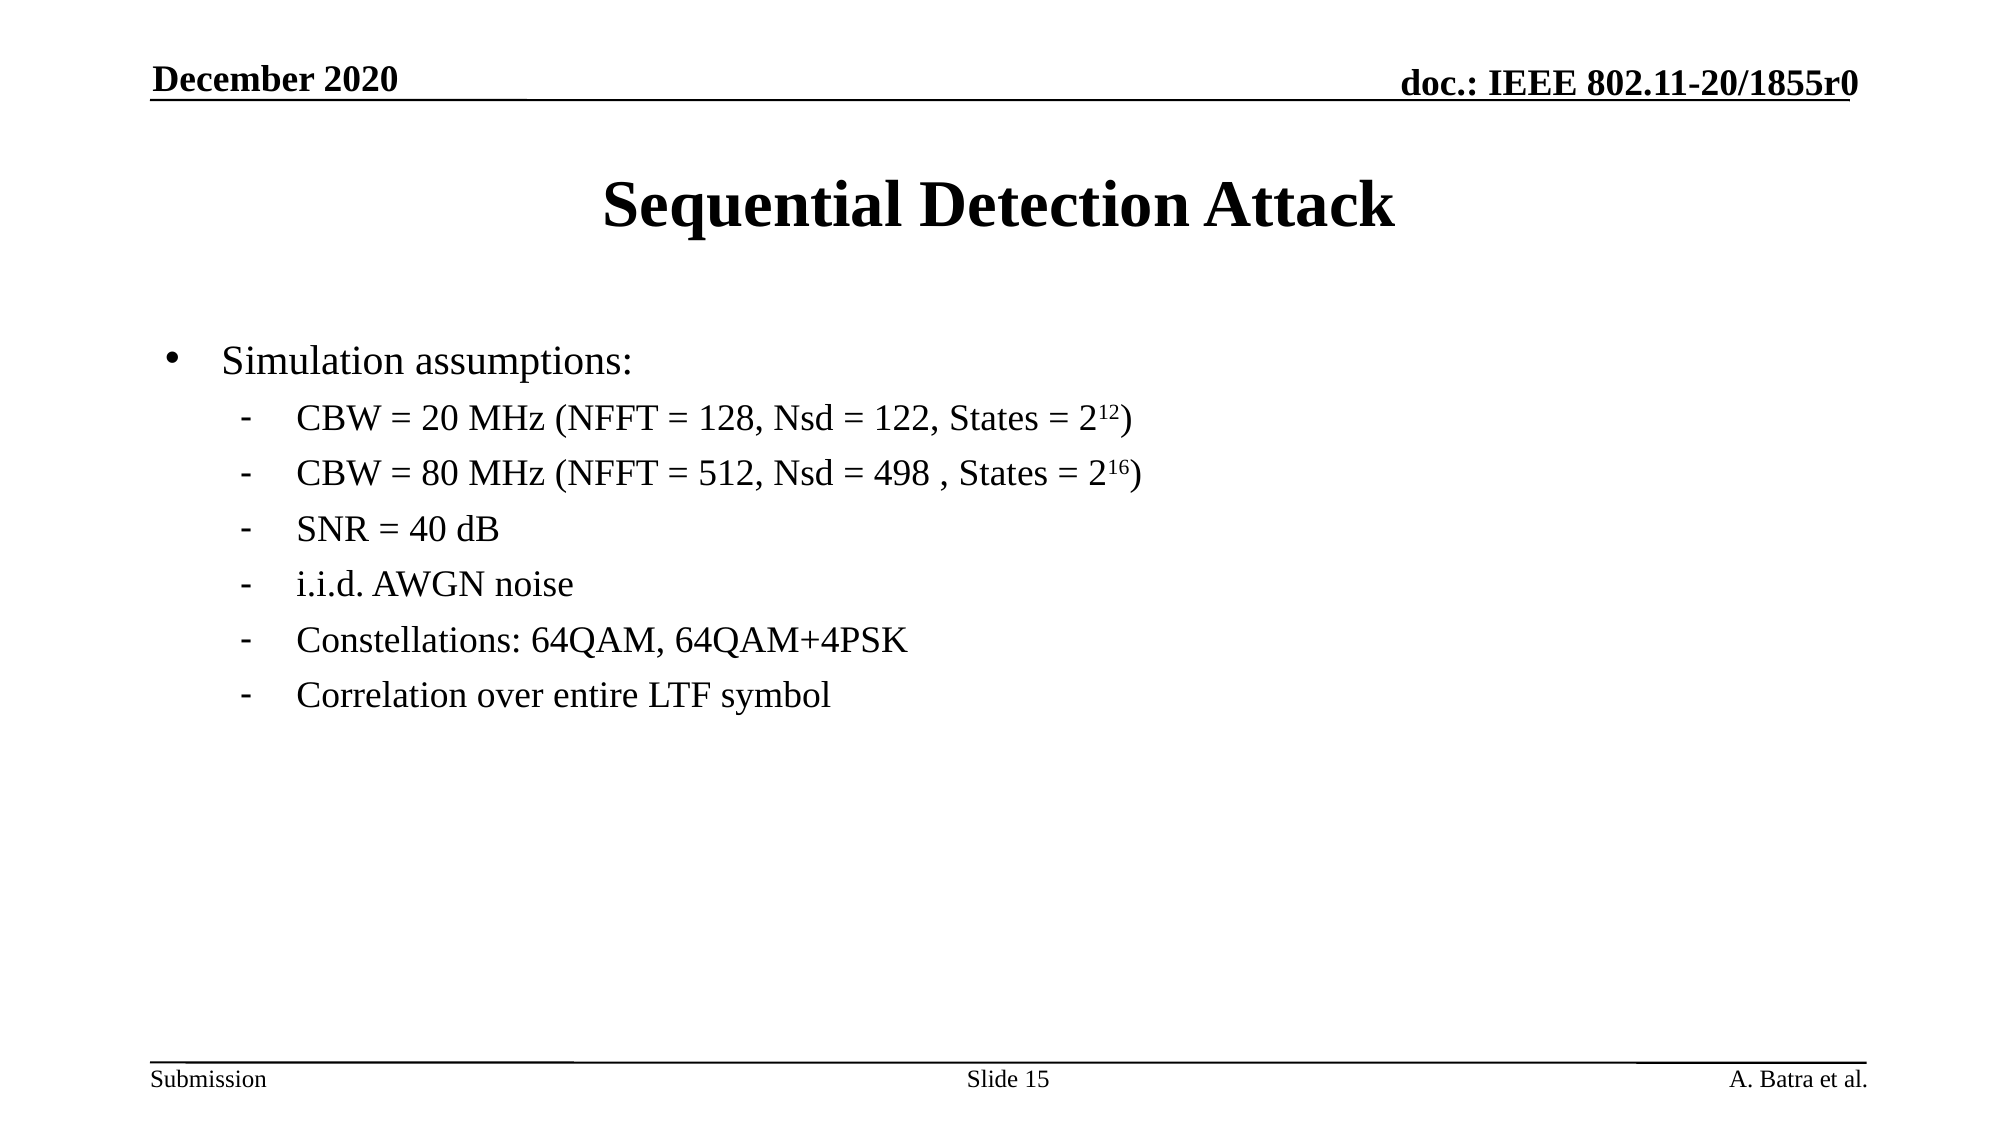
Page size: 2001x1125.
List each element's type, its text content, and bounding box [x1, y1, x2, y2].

slide_number Slide 15 [950, 1061, 1067, 1123]
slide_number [152, 54, 563, 100]
list Simulation assumptions: CBW = 20 MHz (NFFT = 128, Nsd = 122, States = 212) CBW = 80 MHz (NFFT = 512, Nsd = 498 , States = 216) SNR = 40 dB i.i.d. AWGN noise Constellations: 64QAM, 64QAM+4PSK Correlation over entire LTF symbol [149, 324, 1850, 1063]
footer A. Batra et al. [1171, 1061, 1869, 1093]
title Sequential Detection Attack [149, 112, 1850, 288]
